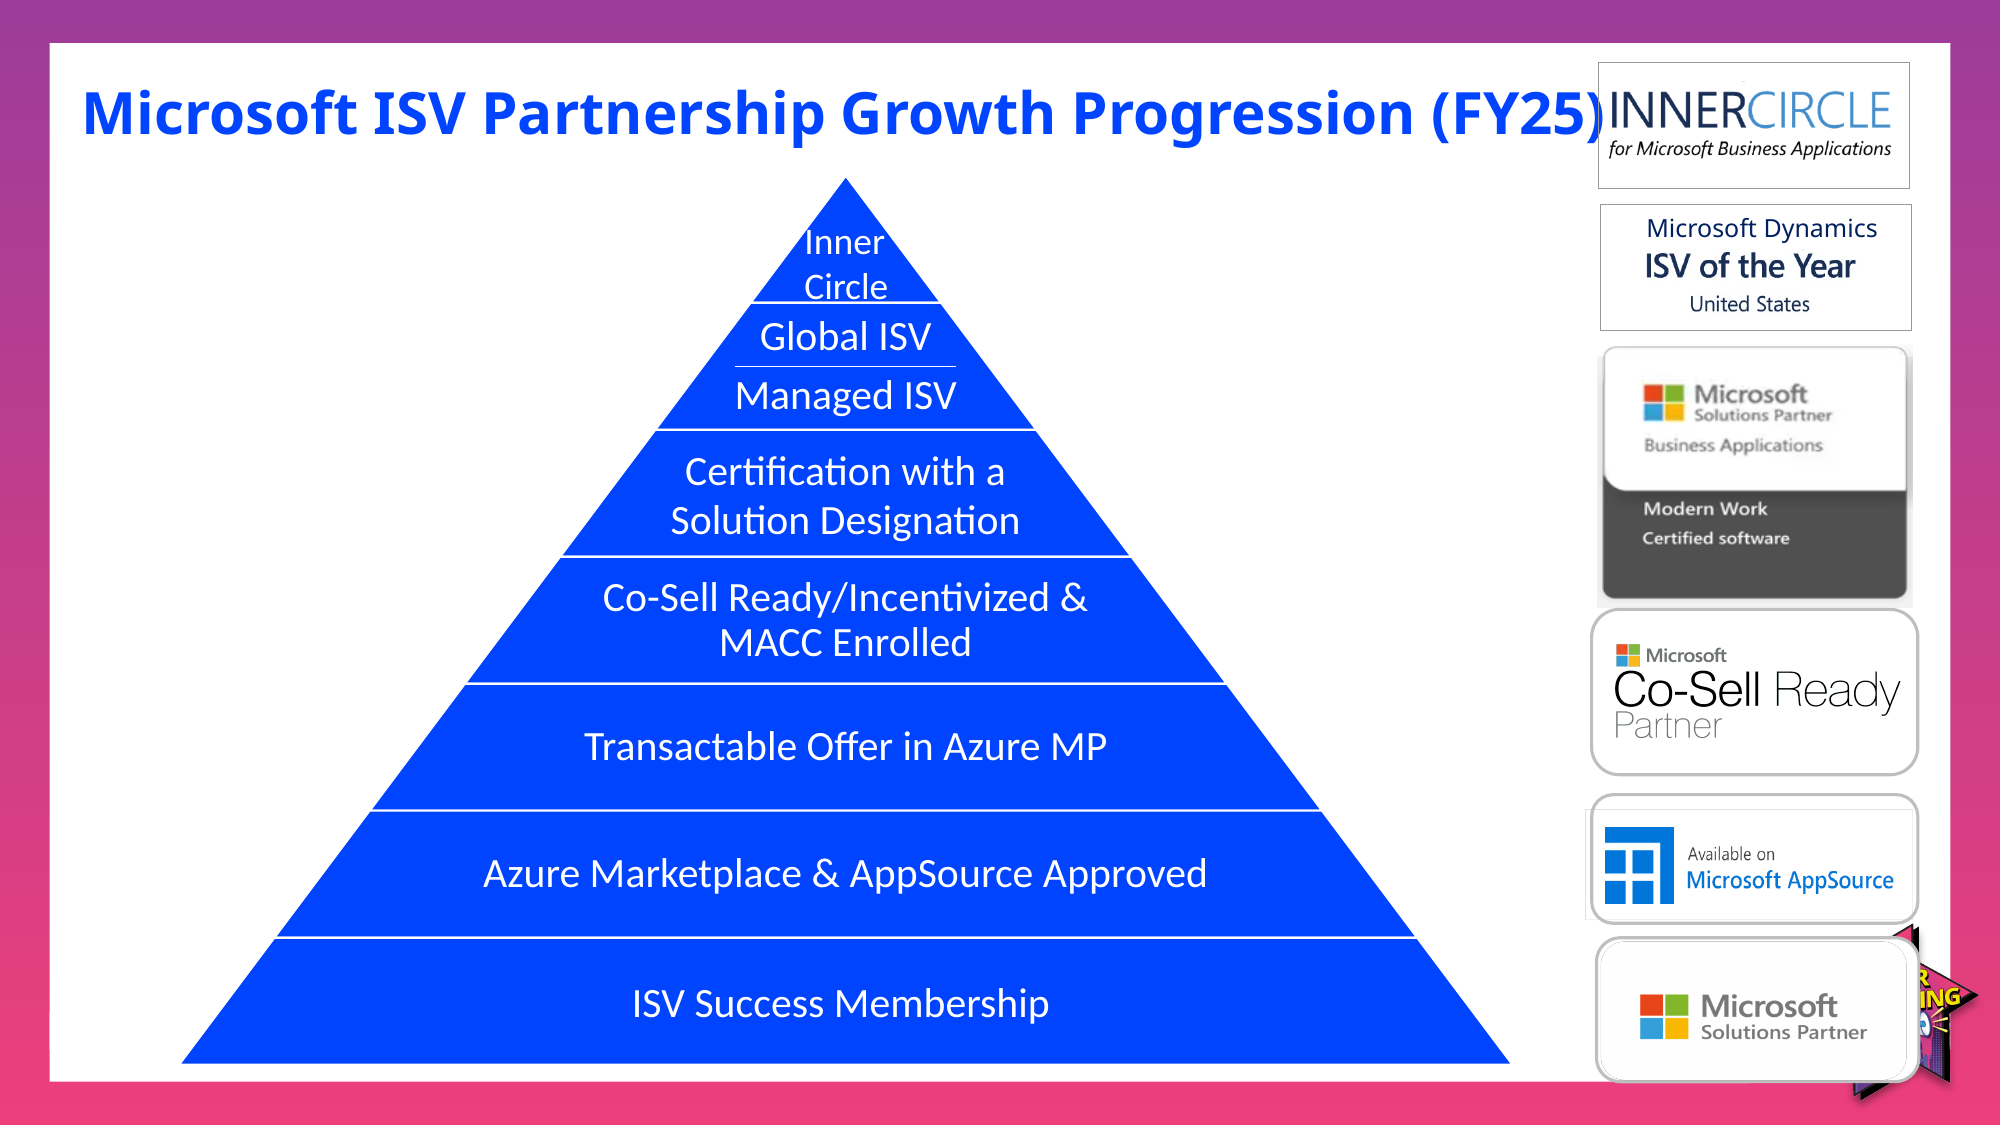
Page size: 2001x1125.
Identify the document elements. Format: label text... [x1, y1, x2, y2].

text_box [178, 175, 1513, 1066]
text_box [1560, 62, 1937, 190]
text_box [1596, 609, 1914, 619]
picture [1595, 619, 1920, 763]
text_box [1590, 620, 1915, 777]
text_box [1591, 793, 1920, 917]
picture [1581, 809, 1983, 1113]
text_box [1579, 204, 1912, 332]
picture [1597, 344, 1913, 609]
title Microsoft ISV Partnership Growth Progression (FY25) [66, 43, 1934, 188]
